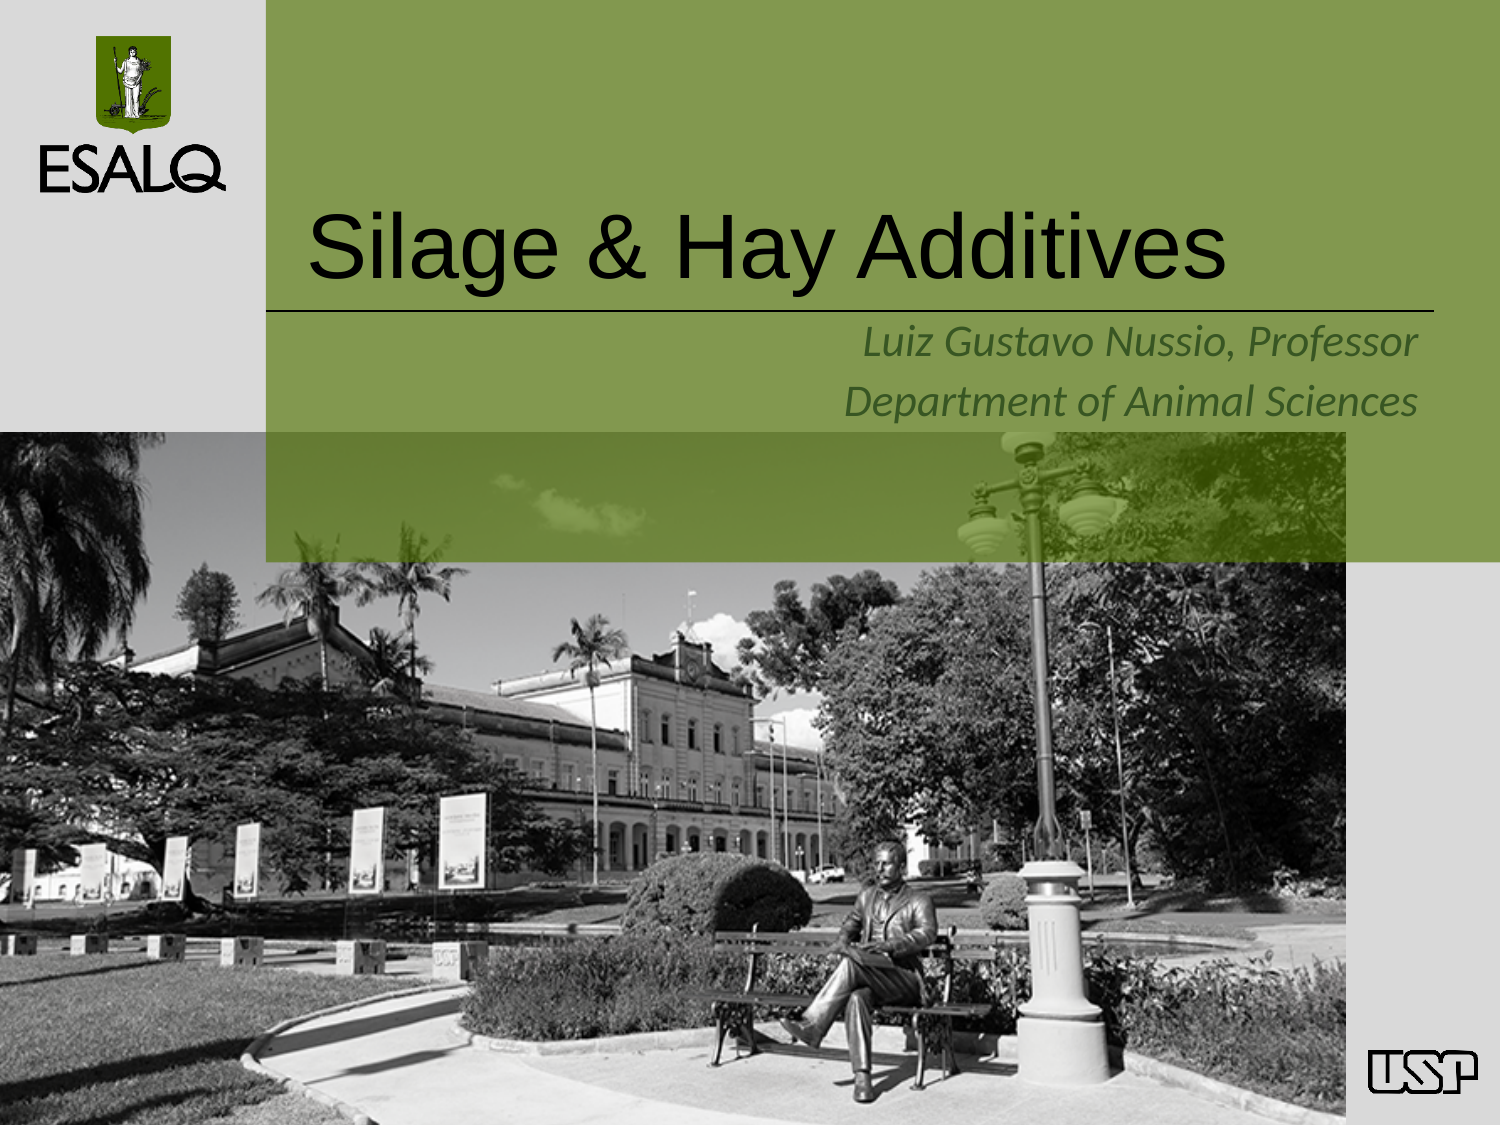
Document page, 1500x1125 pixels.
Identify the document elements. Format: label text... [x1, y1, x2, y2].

picture [0, 432, 1346, 1125]
picture [1368, 1050, 1478, 1094]
subtitle Luiz Gustavo Nussio, Professor Department of Animal Sciences [265, 316, 1435, 433]
title Silage & Hay Additives [265, 1, 1433, 305]
picture [40, 36, 226, 193]
